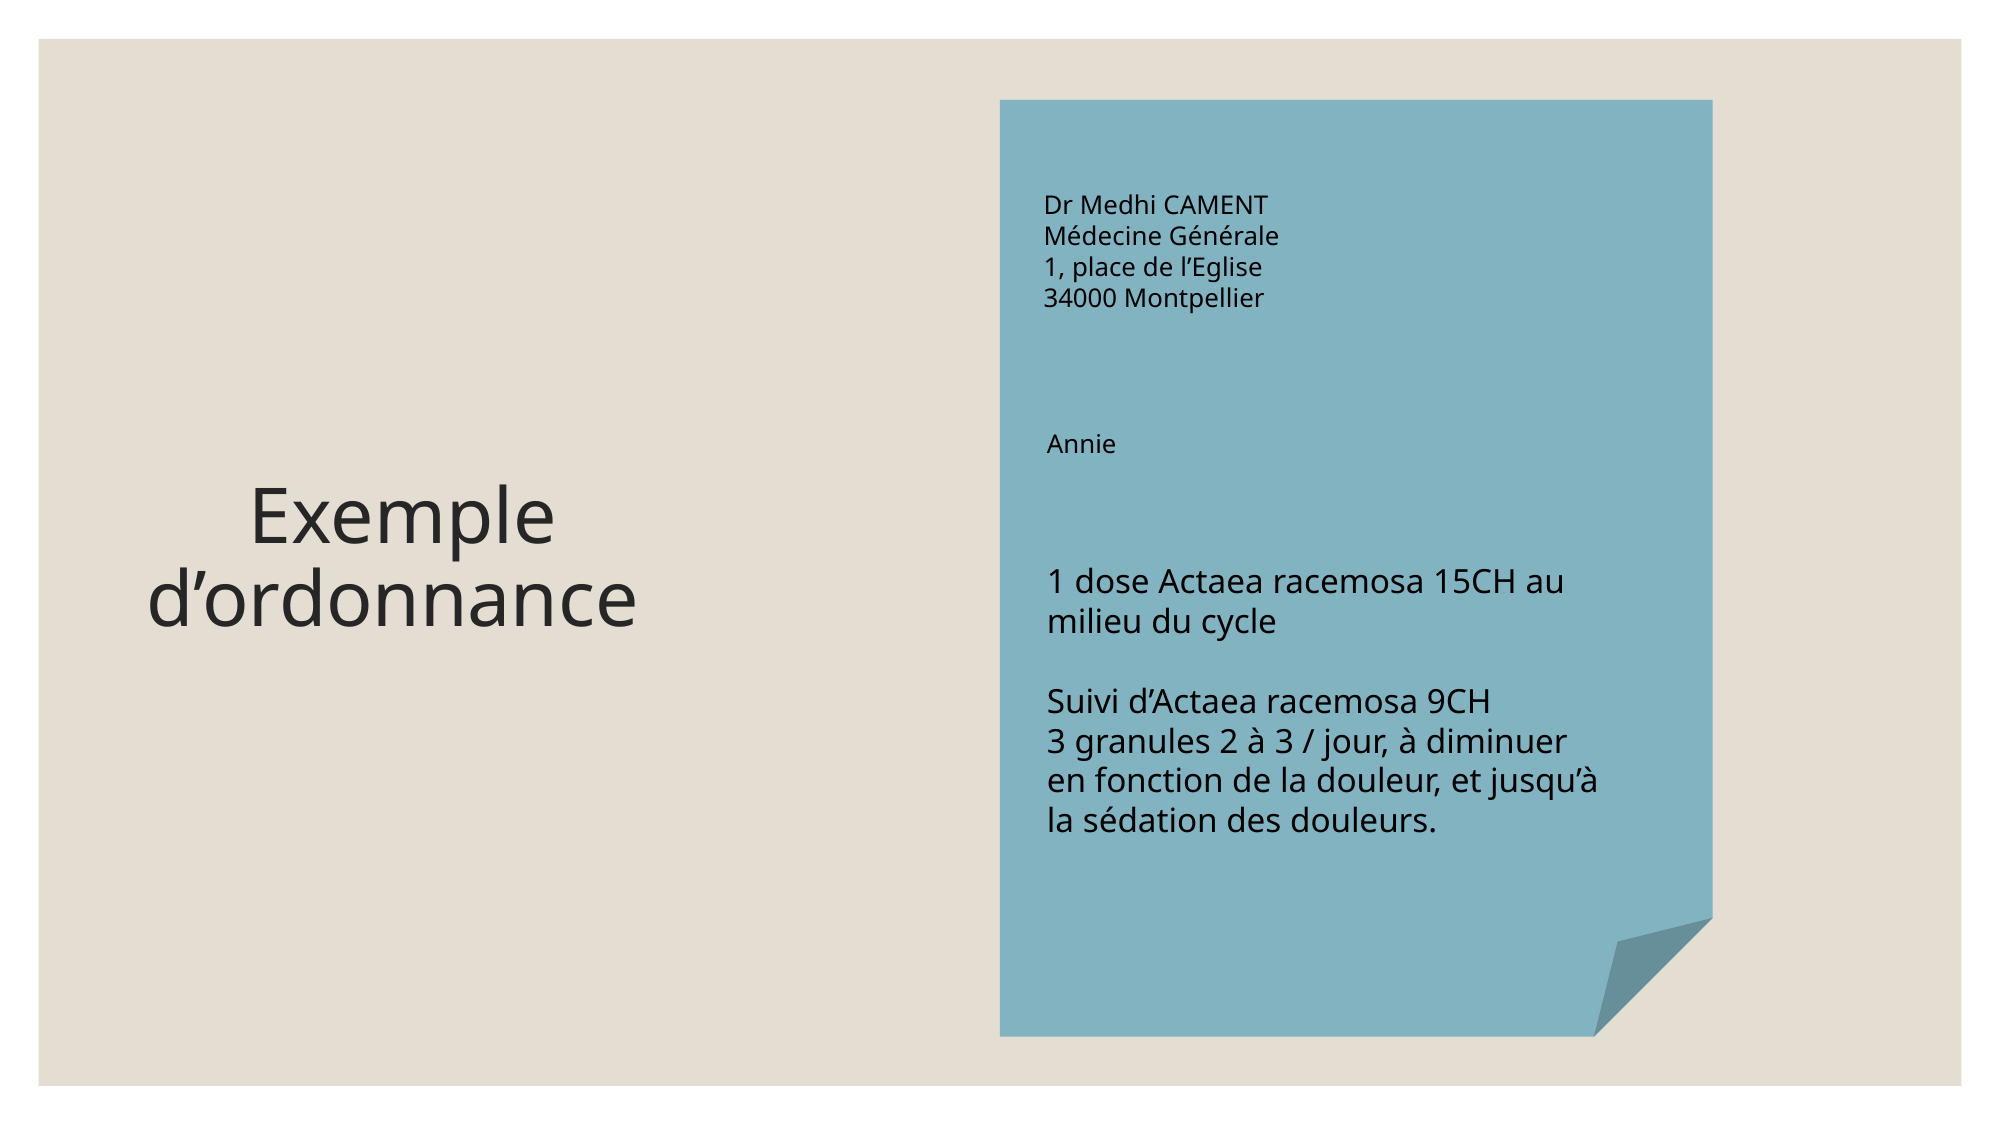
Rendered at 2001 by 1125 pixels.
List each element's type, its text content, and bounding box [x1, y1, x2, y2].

text_box Dr Medhi CAMENT Médecine Générale 1, place de l’Eglise 34000 Montpellier [1028, 181, 1460, 320]
title Exemple d’ordonnance [94, 91, 712, 1029]
text_box Annie [1032, 420, 1463, 467]
text_box [998, 98, 1714, 1038]
text_box 1 dose Actaea racemosa 15CH au milieu du cycle Suivi d’Actaea racemosa 9CH 3 granules 2 à 3 / jour, à diminuer en fonction de la douleur, et jusqu’à la sédation des douleurs. [1032, 552, 1618, 942]
